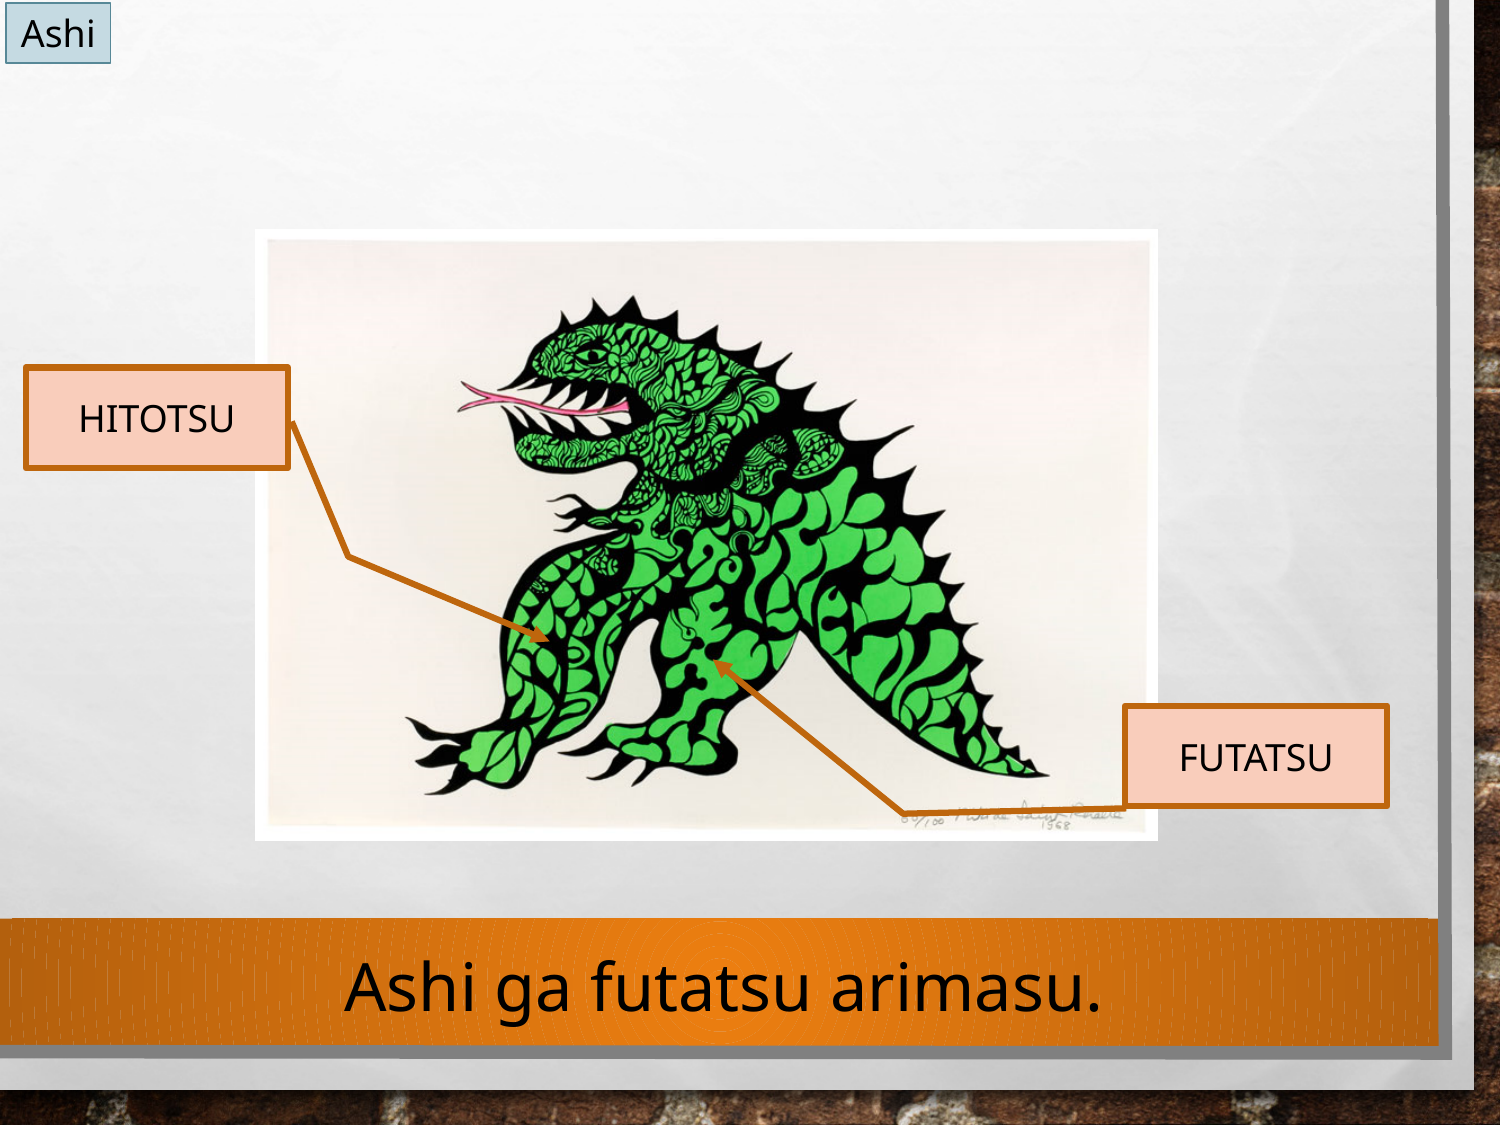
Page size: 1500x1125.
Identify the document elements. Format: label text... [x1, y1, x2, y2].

text_box Ashi [5, 2, 111, 64]
text_box Ashi ga futatsu arimasu. [329, 937, 1119, 1033]
picture [255, 229, 1158, 841]
text_box HITOTSU [25, 367, 255, 469]
text_box FUTATSU [1158, 705, 1388, 807]
picture [0, 0, 1500, 1125]
